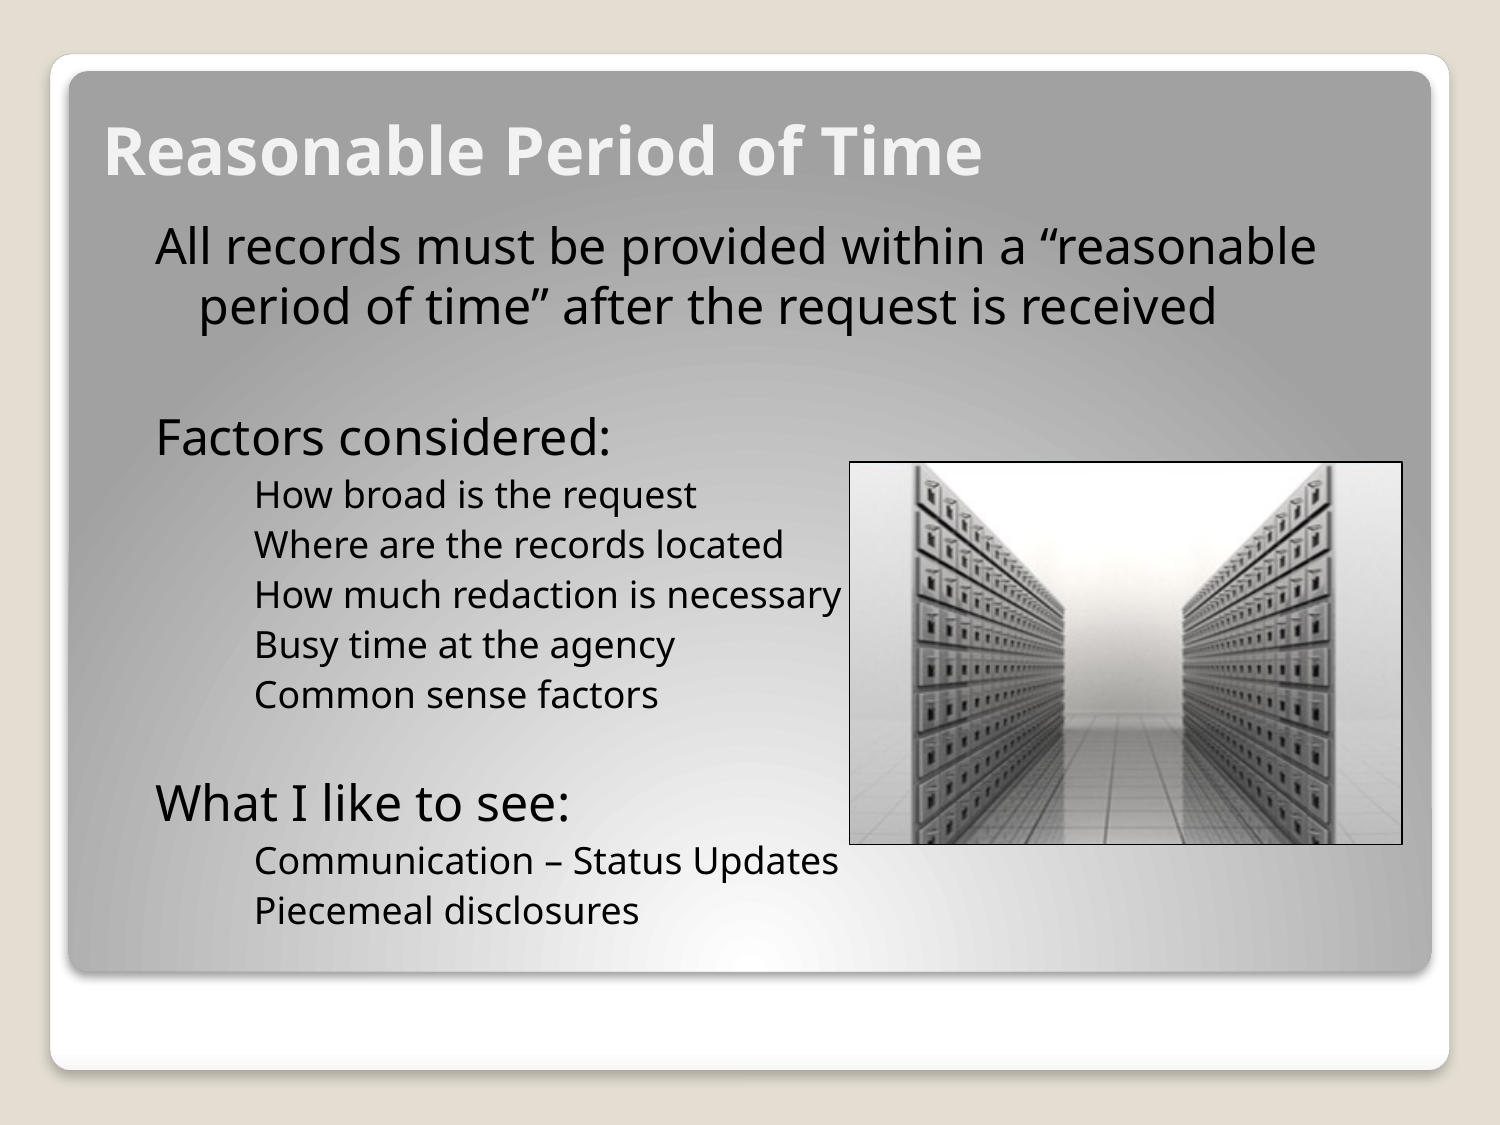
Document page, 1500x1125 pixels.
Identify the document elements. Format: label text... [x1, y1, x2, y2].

title Reasonable Period of Time [87, 99, 1500, 196]
list All records must be provided within a “reasonable period of time” after the request is received Factors considered: How broad is the request Where are the records located How much redaction is necessary Busy time at the agency Common sense factors What I like to see: Communication – Status Updates Piecemeal disclosures [125, 200, 1350, 940]
picture [849, 462, 1402, 844]
